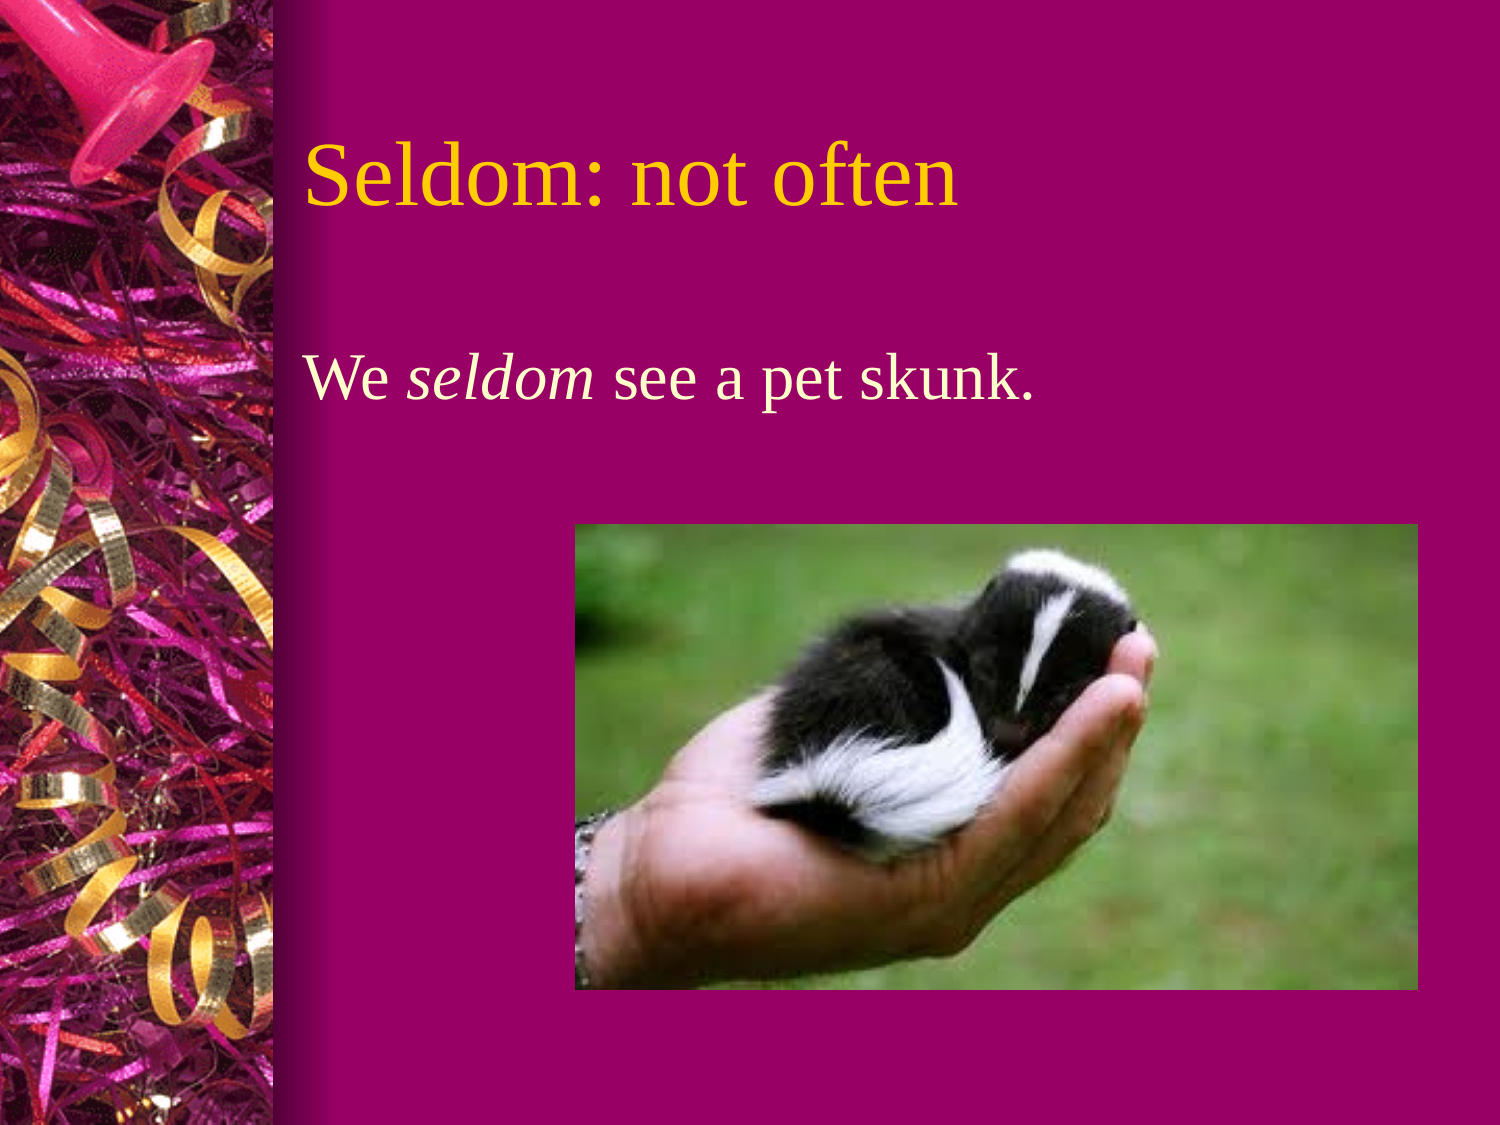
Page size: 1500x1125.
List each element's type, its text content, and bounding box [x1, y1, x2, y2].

picture [574, 524, 1418, 990]
picture [0, 0, 273, 1125]
list We seldom see a pet skunk. [287, 324, 1488, 1000]
title Seldom: not often [287, 75, 1488, 263]
